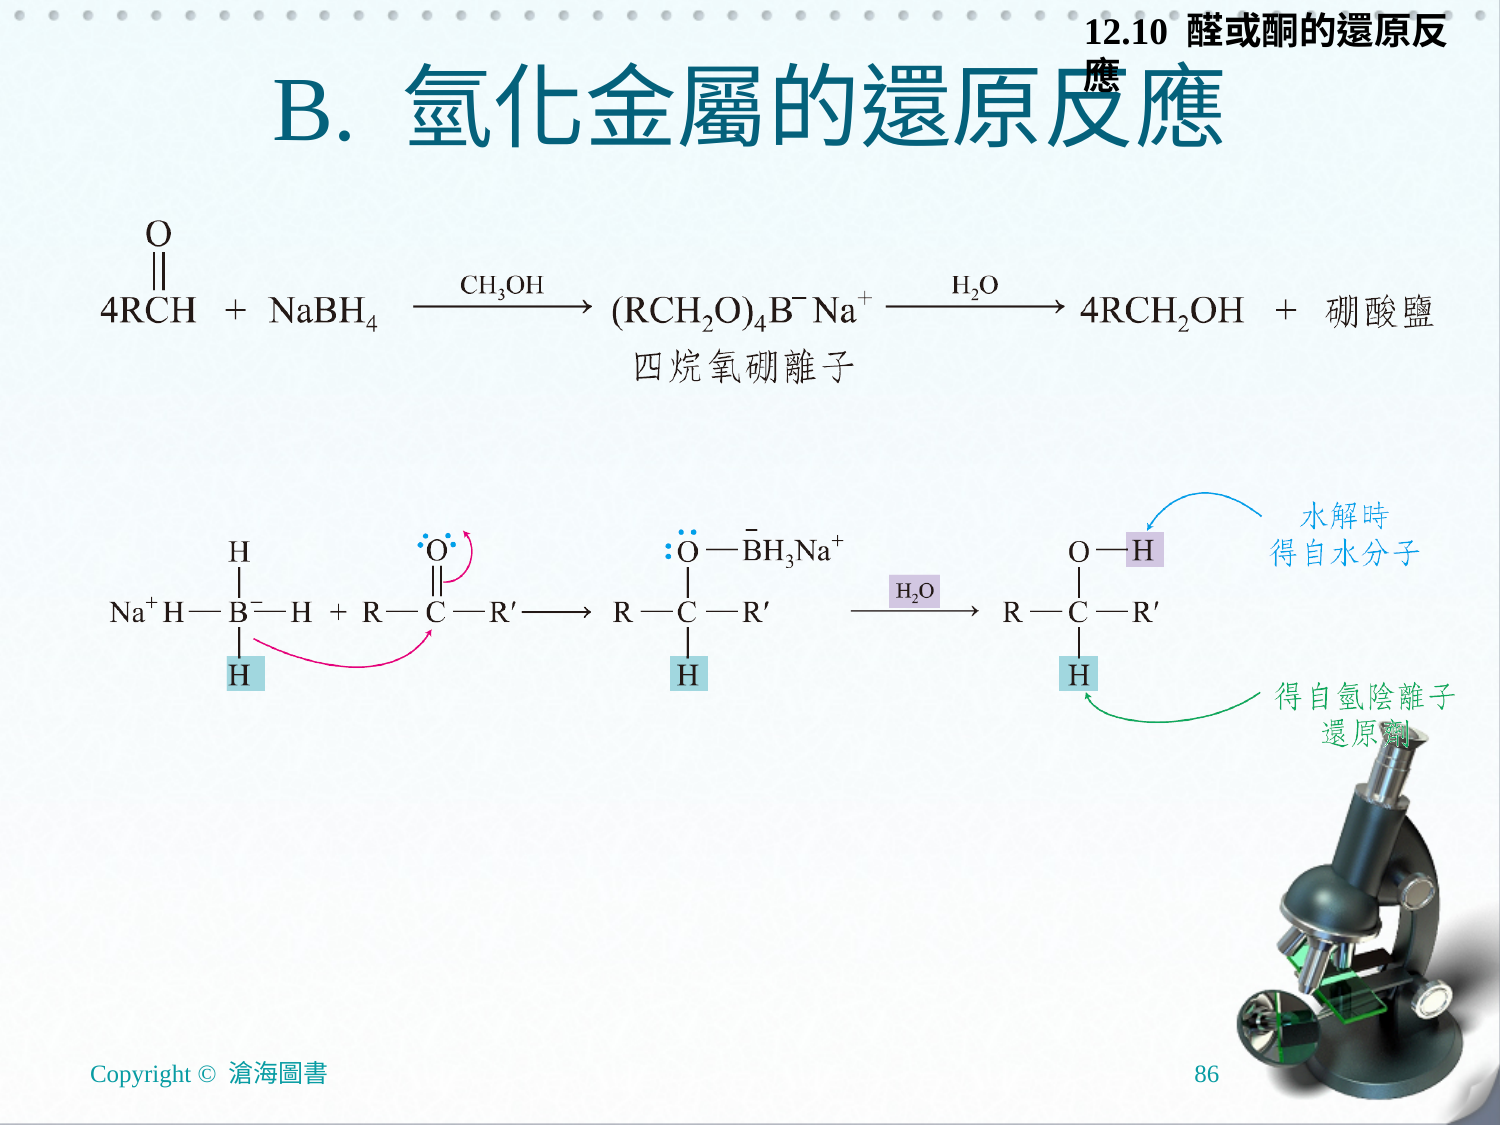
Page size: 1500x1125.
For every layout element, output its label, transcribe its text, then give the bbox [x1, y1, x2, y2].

slide_number 86 [1074, 1042, 1235, 1103]
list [88, 207, 1451, 394]
picture [0, 0, 1500, 1125]
title B. 氫化金屬的還原反應 [75, 0, 1425, 209]
slide_number Copyright © 滄海圖書 [75, 1042, 425, 1103]
text_box 12.10 醛或酮的還原反應 [1068, 0, 1500, 105]
